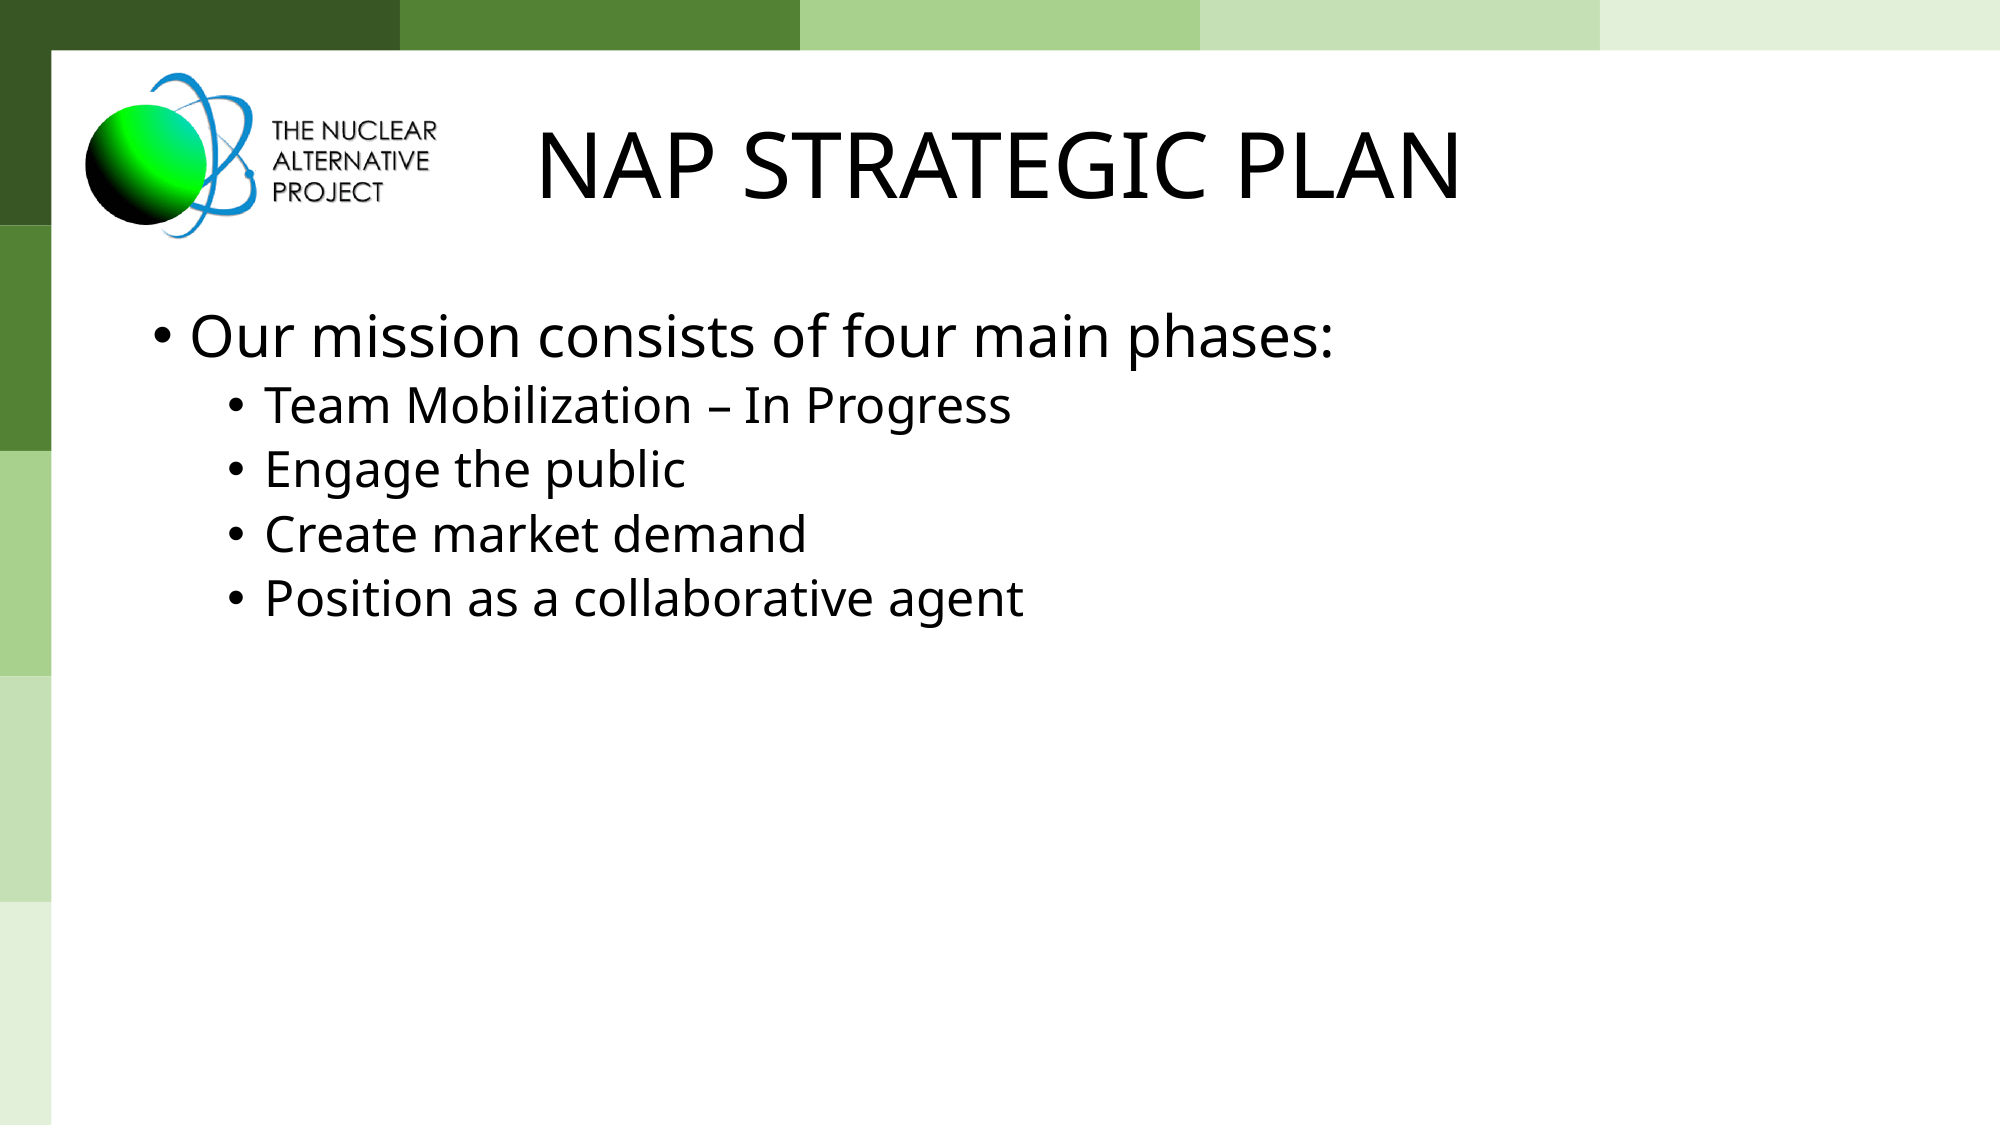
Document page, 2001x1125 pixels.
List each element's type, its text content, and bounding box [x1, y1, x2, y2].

picture [67, 52, 457, 252]
list Our mission consists of four main phases: Team Mobilization – In Progress Engage the public Create market demand Position as a collaborative agent [137, 299, 1863, 1014]
title NAP STRATEGIC PLAN [137, 59, 1863, 278]
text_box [0, 0, 2000, 51]
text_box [0, 538, 590, 590]
